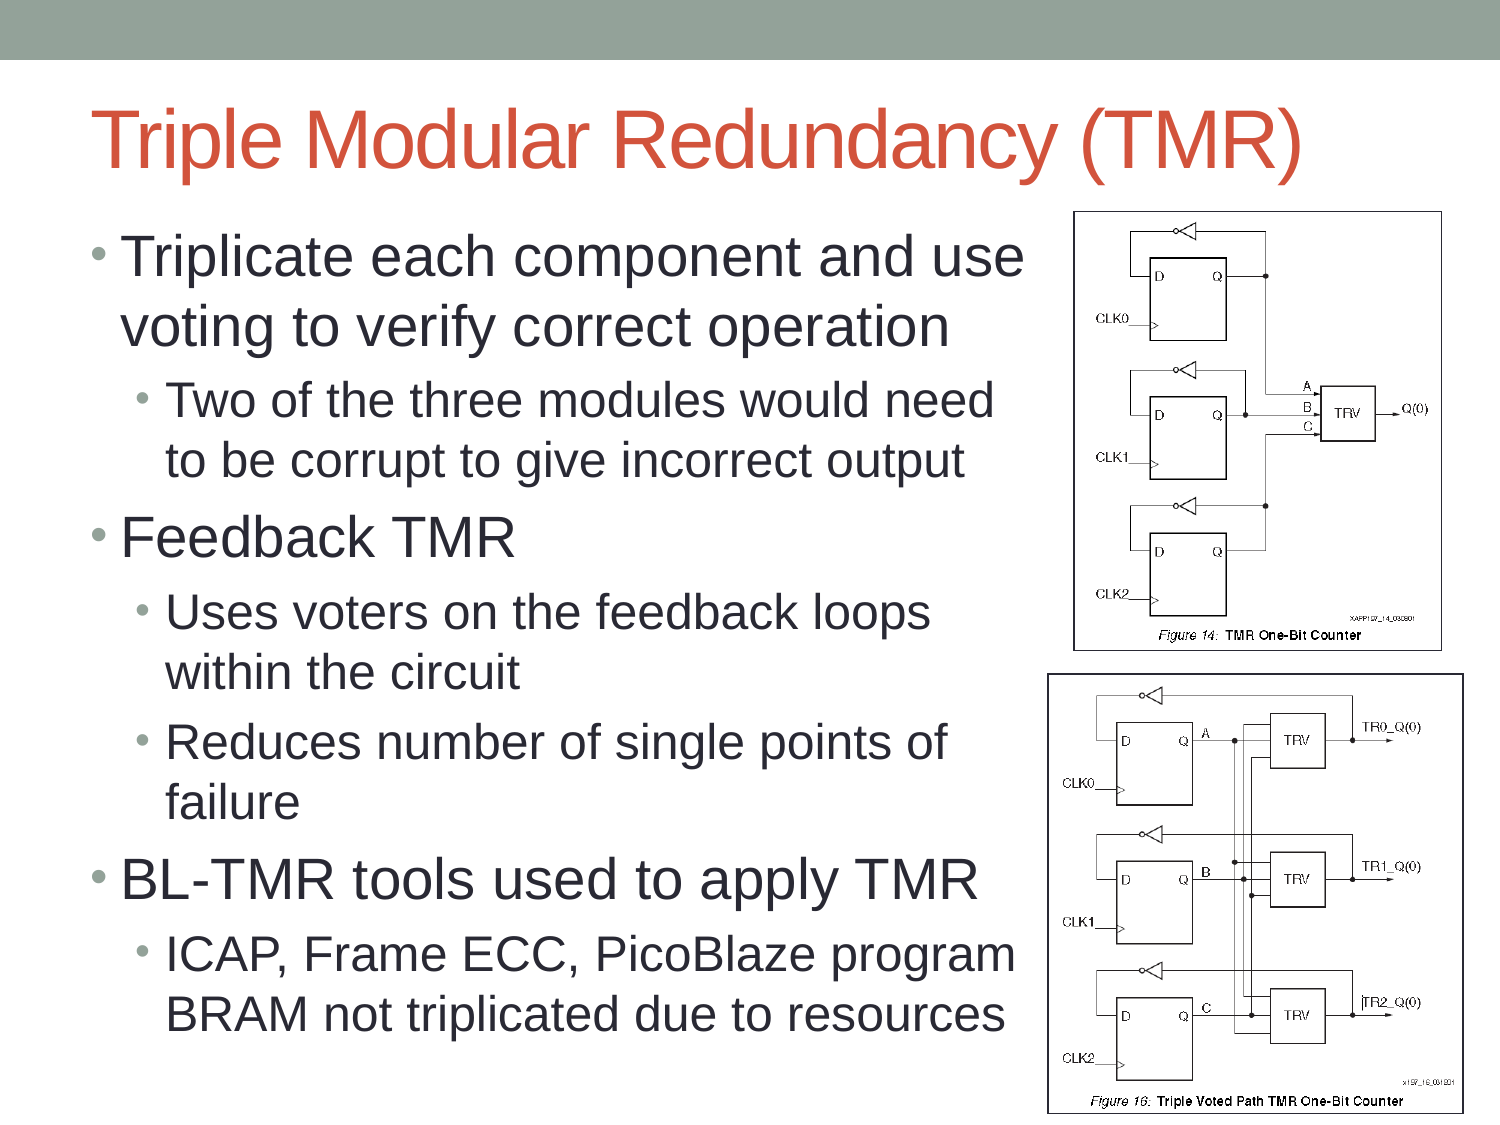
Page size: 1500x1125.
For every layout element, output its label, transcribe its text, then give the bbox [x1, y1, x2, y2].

picture [1048, 674, 1463, 1113]
picture [1074, 212, 1441, 651]
title Triple Modular Redundancy (TMR) [75, 54, 1425, 217]
list Triplicate each component and use voting to verify correct operation Two of the three modules would need to be corrupt to give incorrect output Feedback TMR Uses voters on the feedback loops within the circuit Reduces number of single points of failure BL-TMR tools used to apply TMR ICAP, Frame ECC, PicoBlaze program BRAM not triplicated due to resources [75, 210, 1049, 1011]
